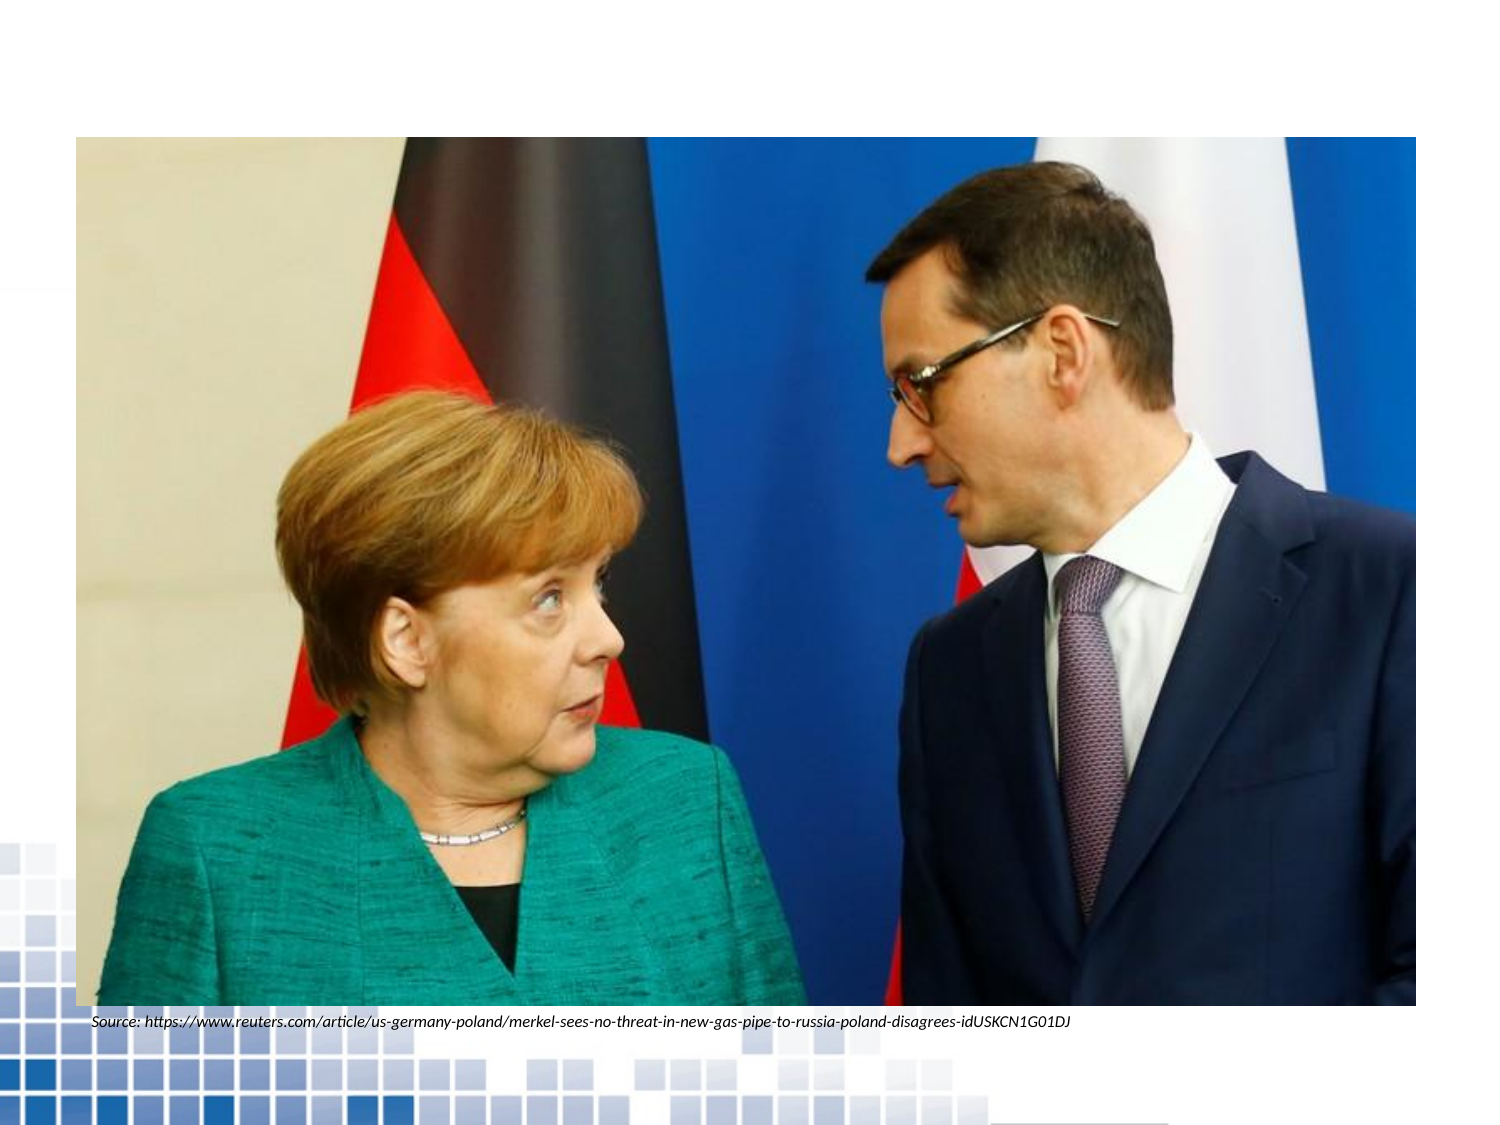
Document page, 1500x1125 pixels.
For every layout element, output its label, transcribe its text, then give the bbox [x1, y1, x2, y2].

picture [0, 0, 1500, 1125]
title Source: https://www.reuters.com/article/us-germany-poland/merkel-sees-no-threat-in-new-gas-pipe-to-russia-poland-disagrees-idUSKCN1G01DJ [76, 1014, 1353, 1053]
